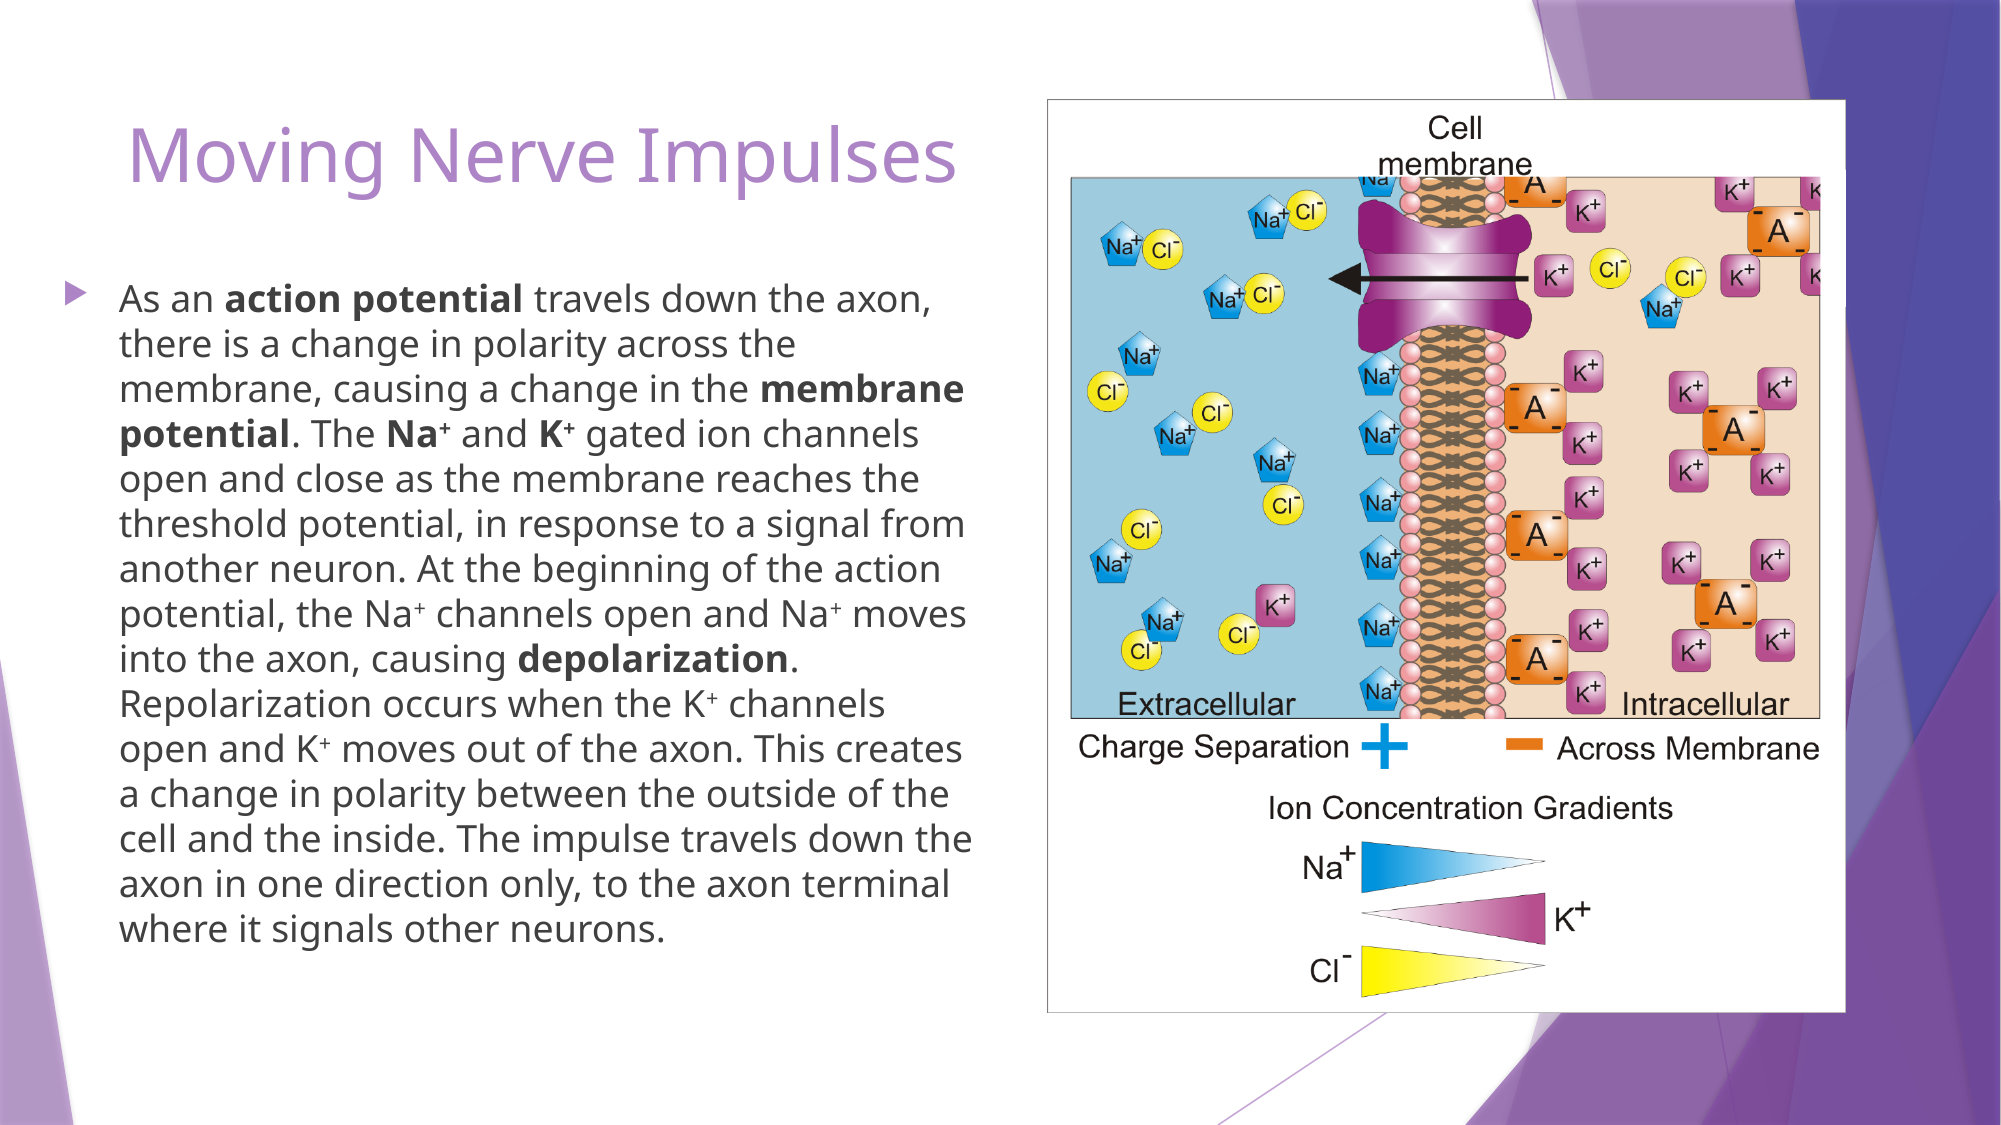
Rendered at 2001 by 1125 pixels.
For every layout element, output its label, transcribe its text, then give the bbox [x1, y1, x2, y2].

title Moving Nerve Impulses [111, 99, 1046, 317]
picture [1046, 99, 1846, 1014]
list As an action potential travels down the axon, there is a change in polarity across the membrane, causing a change in the membrane potential. The Na+ and K+ gated ion channels open and close as the membrane reaches the threshold potential, in response to a signal from another neuron. At the beginning of the action potential, the Na+ channels open and Na+ moves into the axon, causing depolarization. Repolarization occurs when the K+ channels open and K+ moves out of the axon. This creates a change in polarity between the outside of the cell and the inside. The impulse travels down the axon in one direction only, to the axon terminal where it signals other neurons. [47, 267, 1001, 1049]
